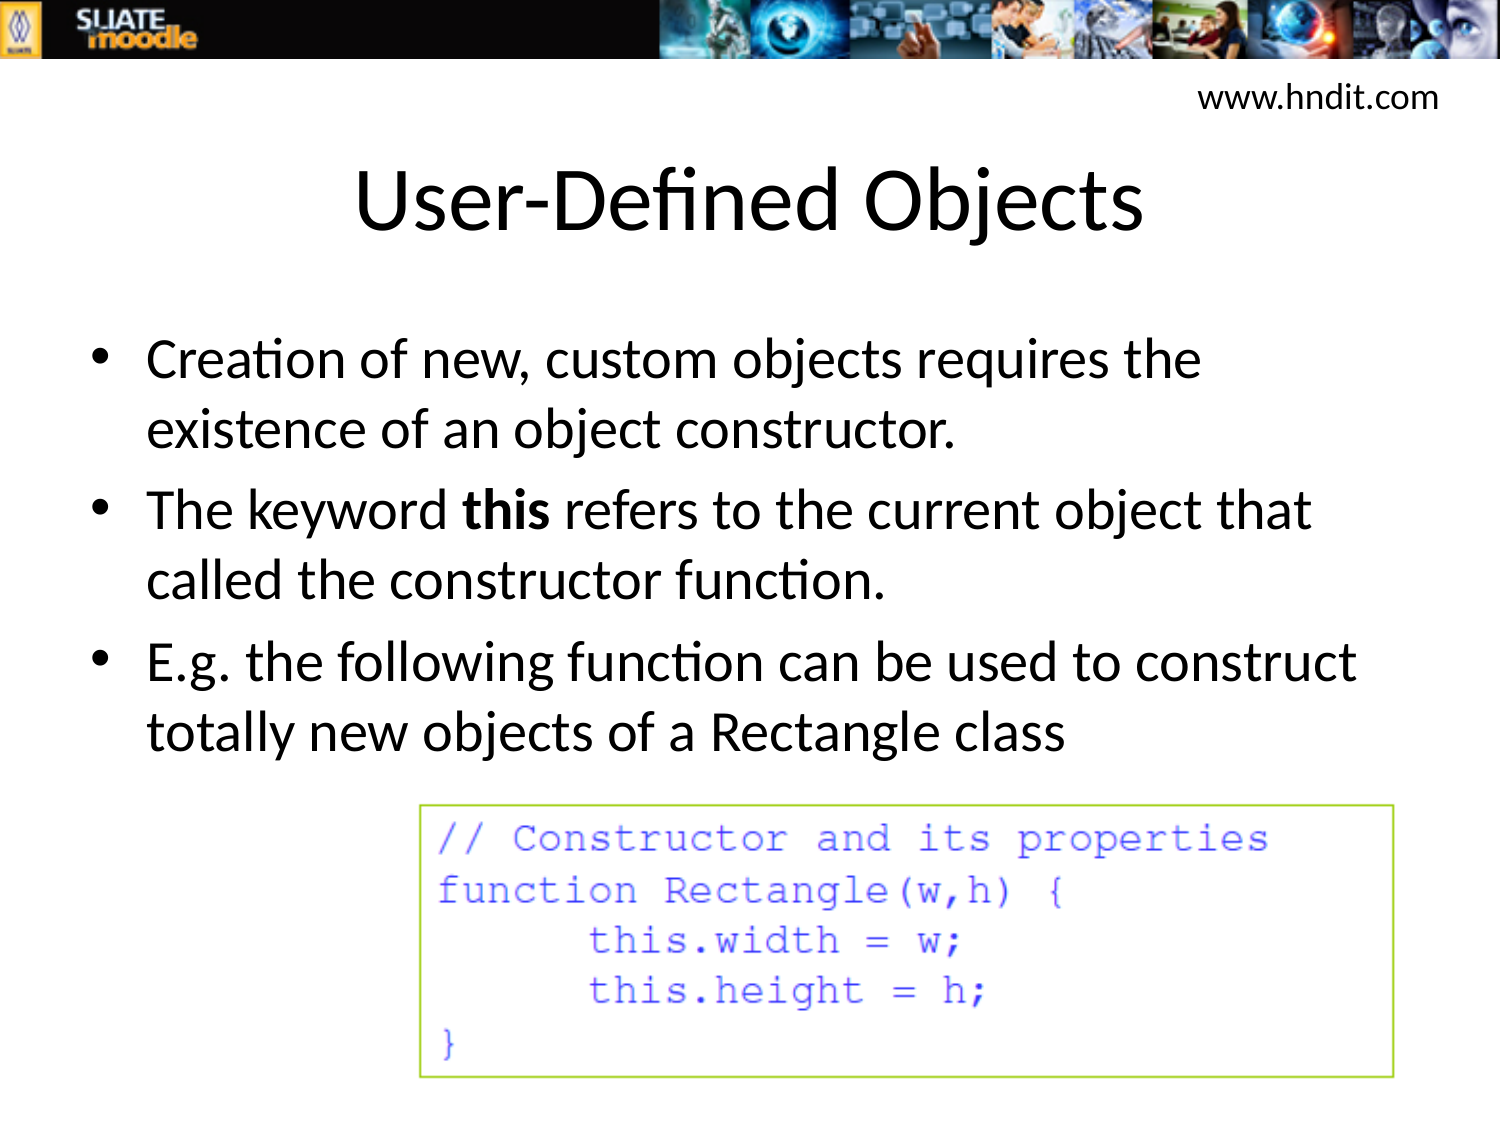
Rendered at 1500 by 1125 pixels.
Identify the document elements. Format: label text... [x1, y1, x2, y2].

slide_number 41 [1074, 1042, 1425, 1103]
picture [0, 0, 1500, 59]
text_box www.hndit.com [1182, 64, 1456, 125]
title User-Defined Objects [75, 99, 1425, 288]
picture [412, 799, 1410, 1088]
list Creation of new, custom objects requires the existence of an object constructor. The keyword this refers to the current object that called the constructor function. E.g. the following function can be used to construct totally new objects of a Rectangle class [75, 312, 1425, 1005]
